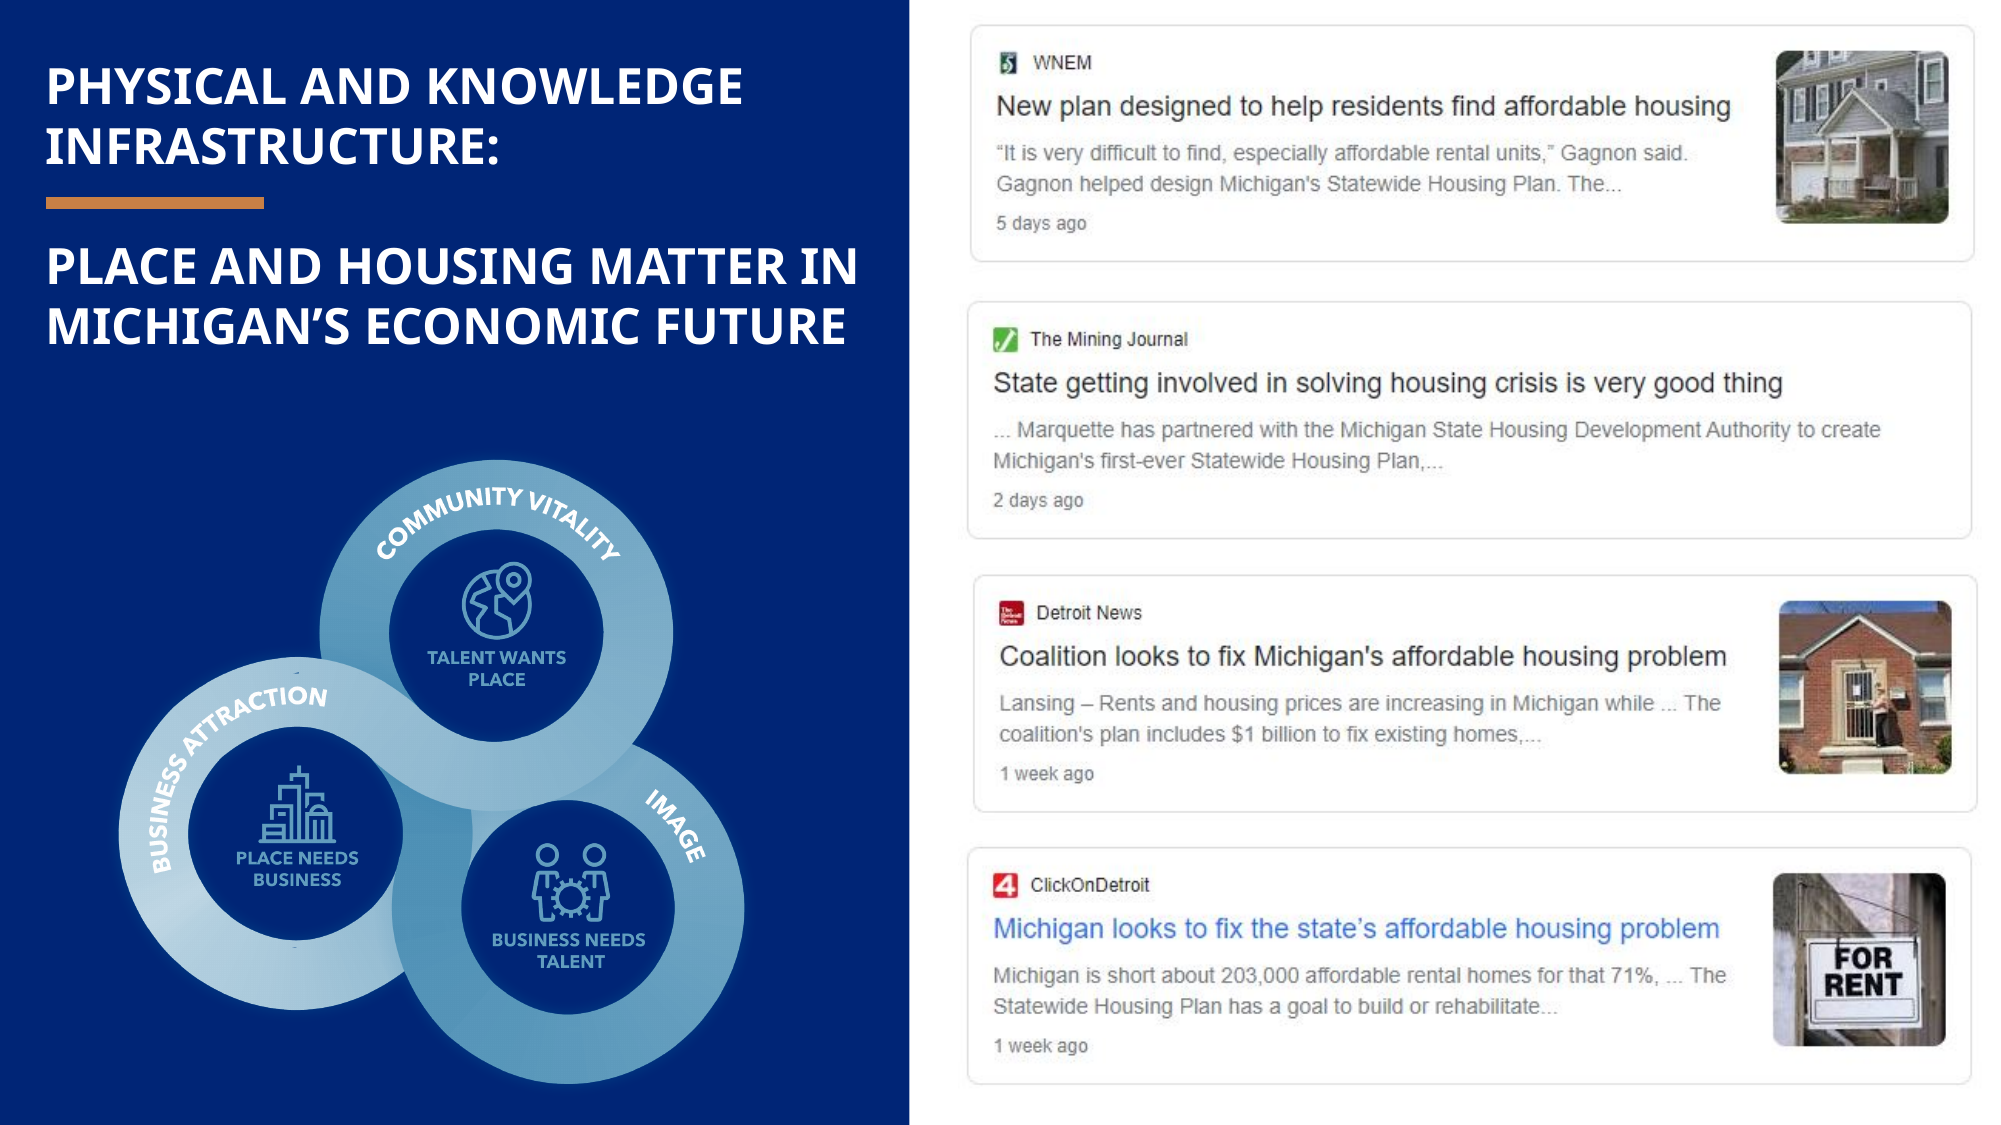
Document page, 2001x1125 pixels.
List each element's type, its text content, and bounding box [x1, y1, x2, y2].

picture [958, 14, 1989, 281]
picture [958, 841, 1983, 1099]
picture [45, 399, 819, 1099]
text_box [0, 0, 910, 1125]
text_box PHYSICAL AND KNOWLEDGE INFRASTRUCTURE: PLACE AND HOUSING MATTER IN MICHIGAN’S ECONOMIC FUTURE [30, 47, 894, 363]
picture [958, 564, 1992, 830]
picture [958, 292, 1988, 552]
